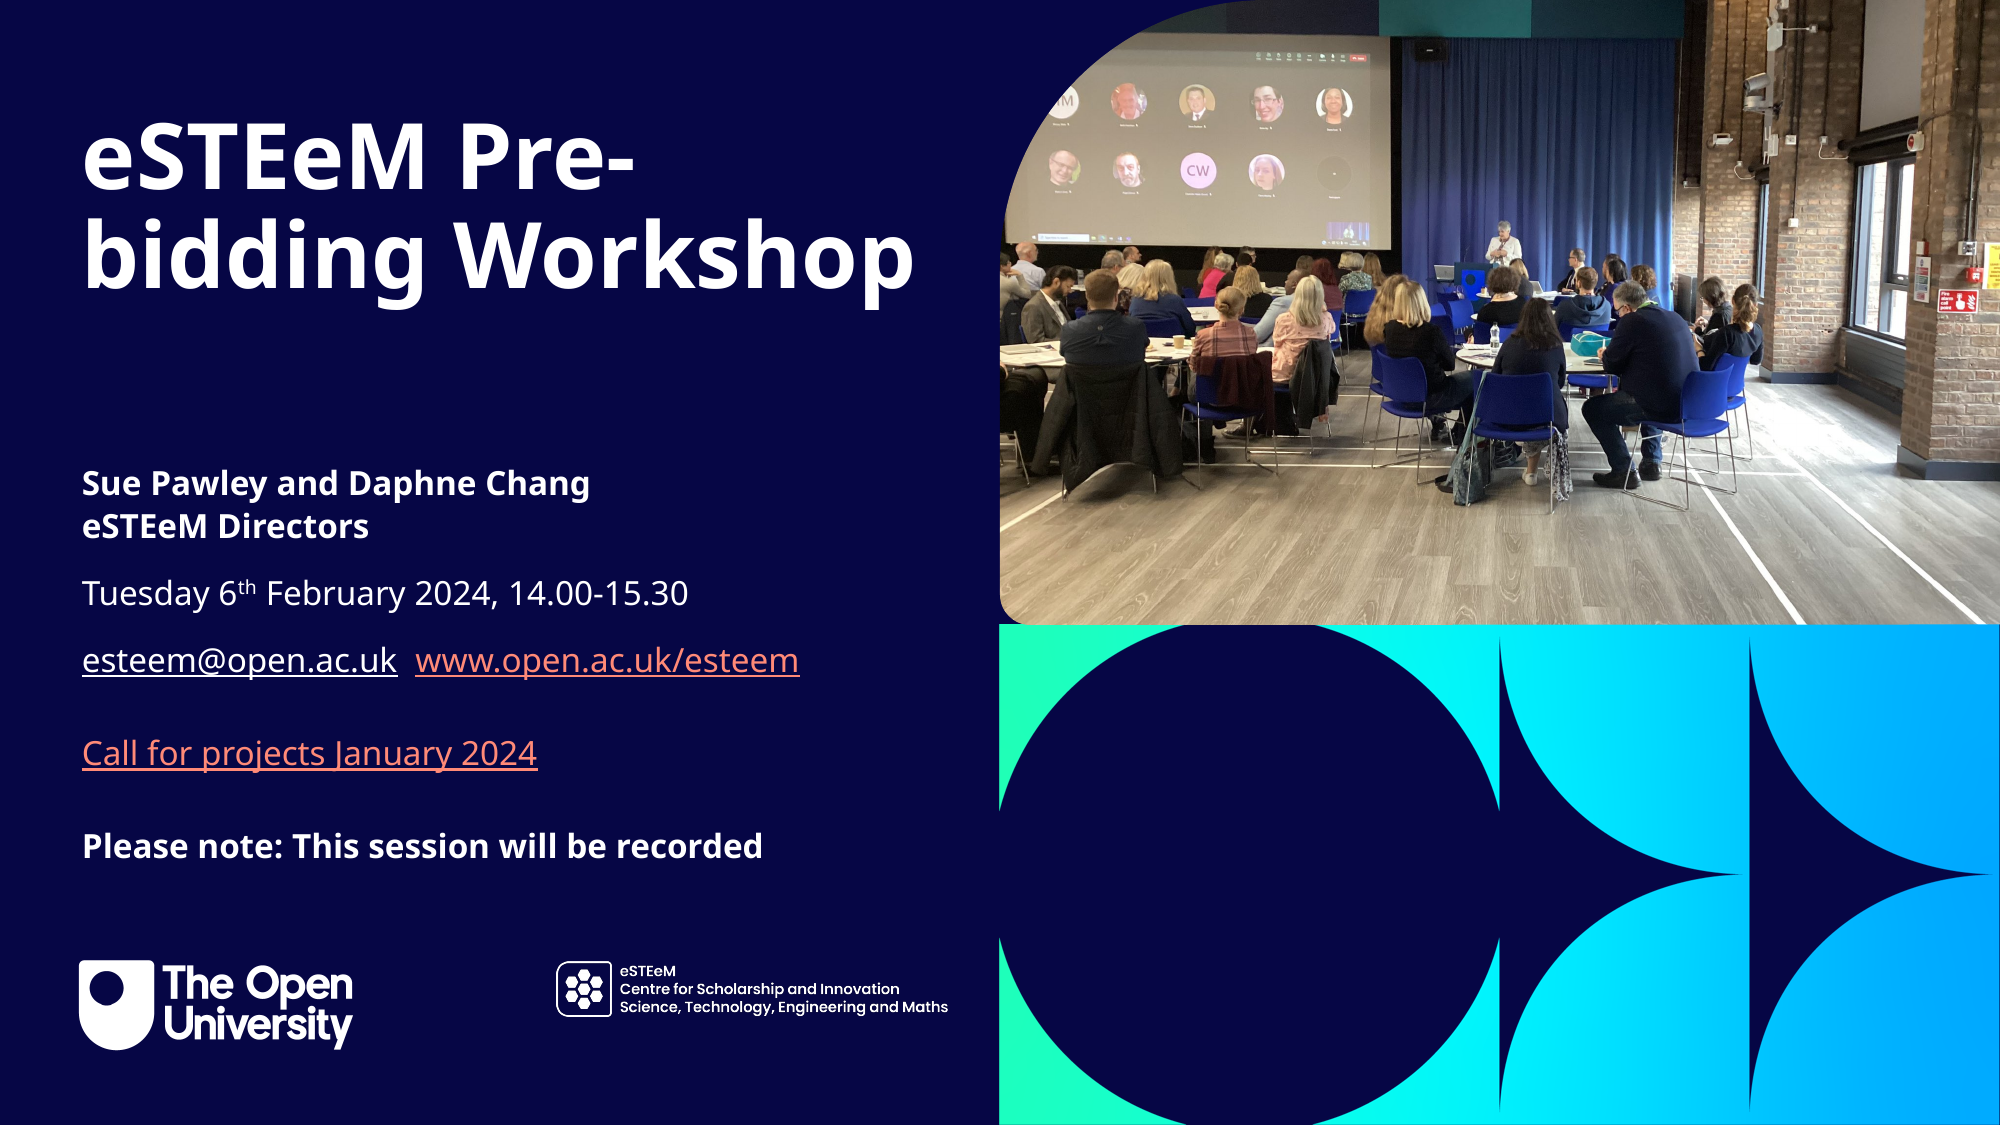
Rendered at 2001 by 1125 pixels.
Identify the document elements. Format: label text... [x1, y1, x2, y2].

picture [999, 0, 2001, 1125]
list eSTEeM Pre-bidding Workshop [66, 102, 979, 399]
picture [1749, 652, 1982, 1088]
picture [556, 960, 948, 1017]
picture [77, 956, 358, 1053]
list esteem@open.ac.uk www.open.ac.uk/esteem Call for projects January 2024 Please note: This session will be recorded [66, 626, 979, 684]
list Sue Pawley and Daphne Chang eSTEeM Directors [66, 450, 979, 560]
list Tuesday 6th February 2024, 14.00-15.30 [66, 560, 979, 618]
